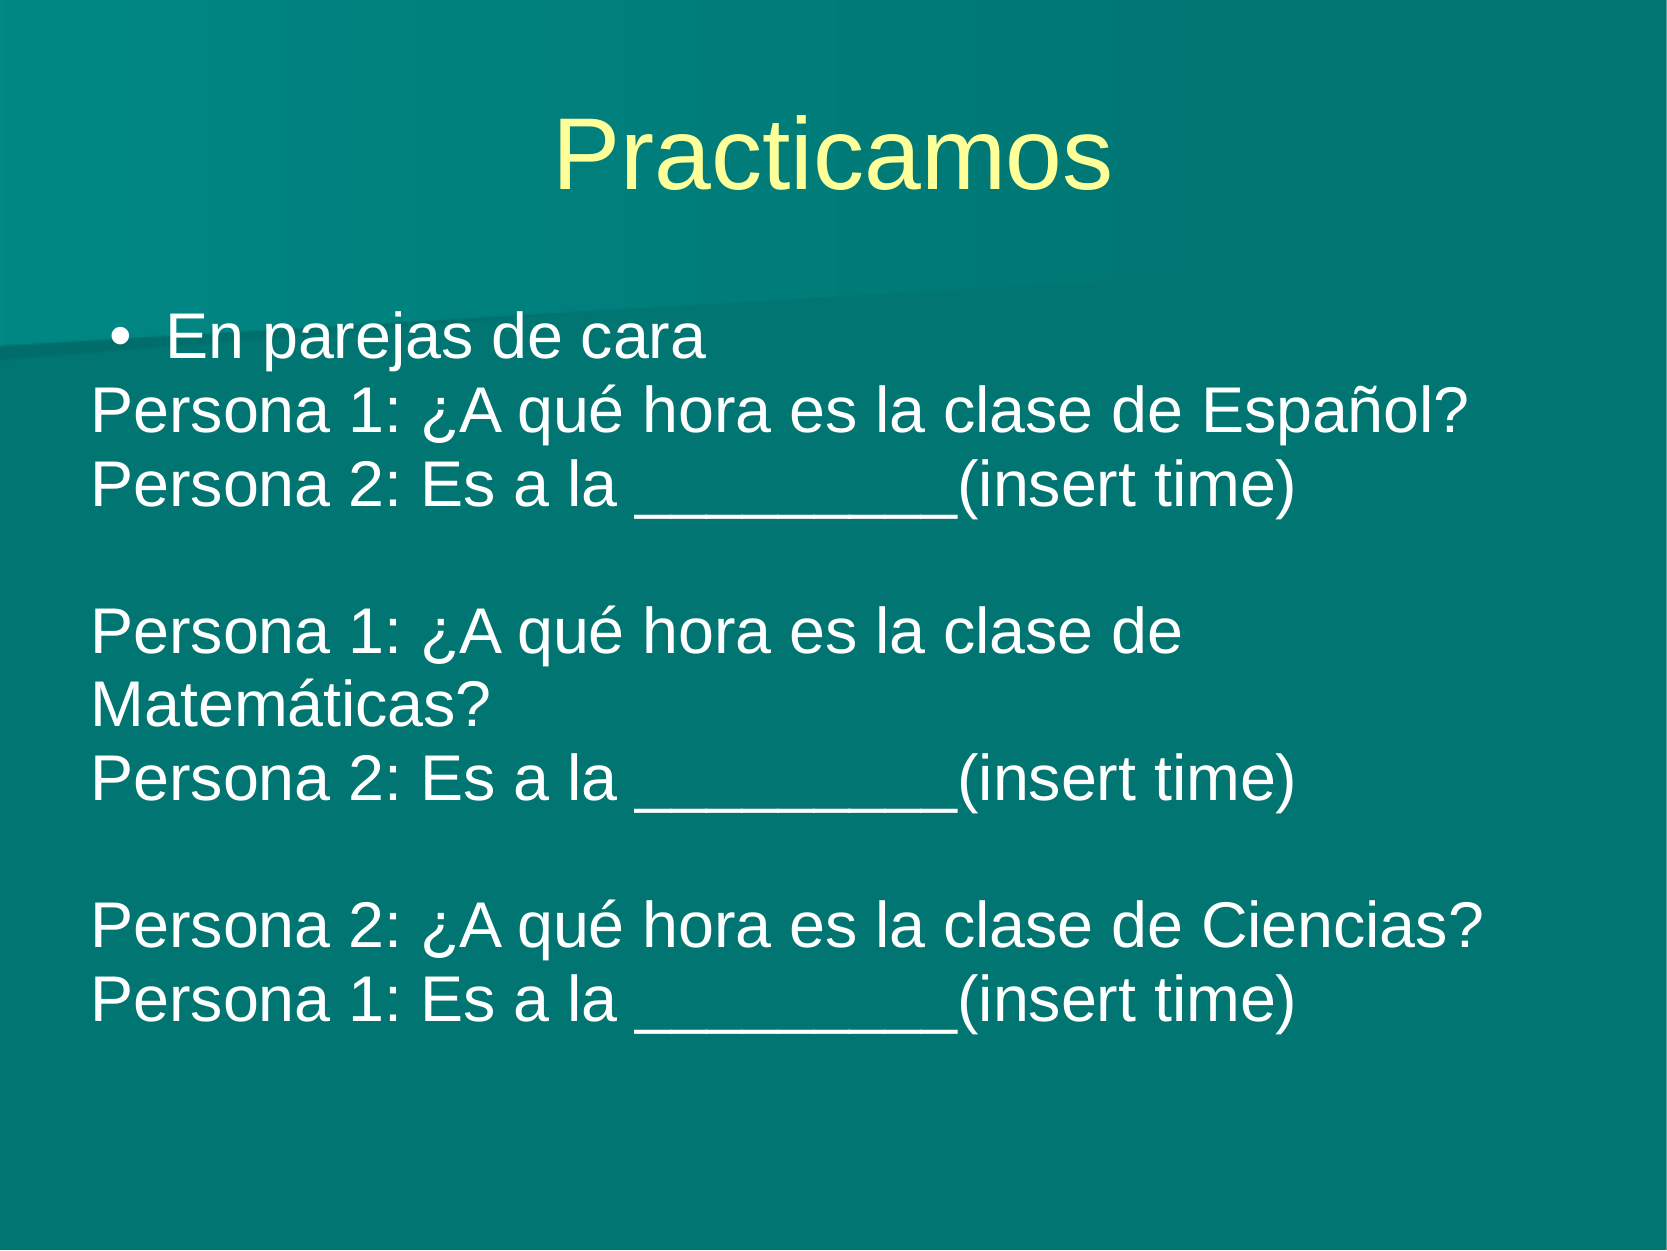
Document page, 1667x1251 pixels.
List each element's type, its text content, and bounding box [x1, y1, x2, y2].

picture [0, 0, 1667, 1250]
subtitle En parejas de cara Persona 1: ¿A qué hora es la clase de Español? Persona 2: Es a la _________(insert time) Persona 1: ¿A qué hora es la clase de Matemáticas? Persona 2: Es a la _________(insert time) Persona 2: ¿A qué hora es la clase de Ciencias? Persona 1: Es a la _________(insert time) [90, 300, 1577, 1103]
title Practicamos [90, 58, 1577, 250]
